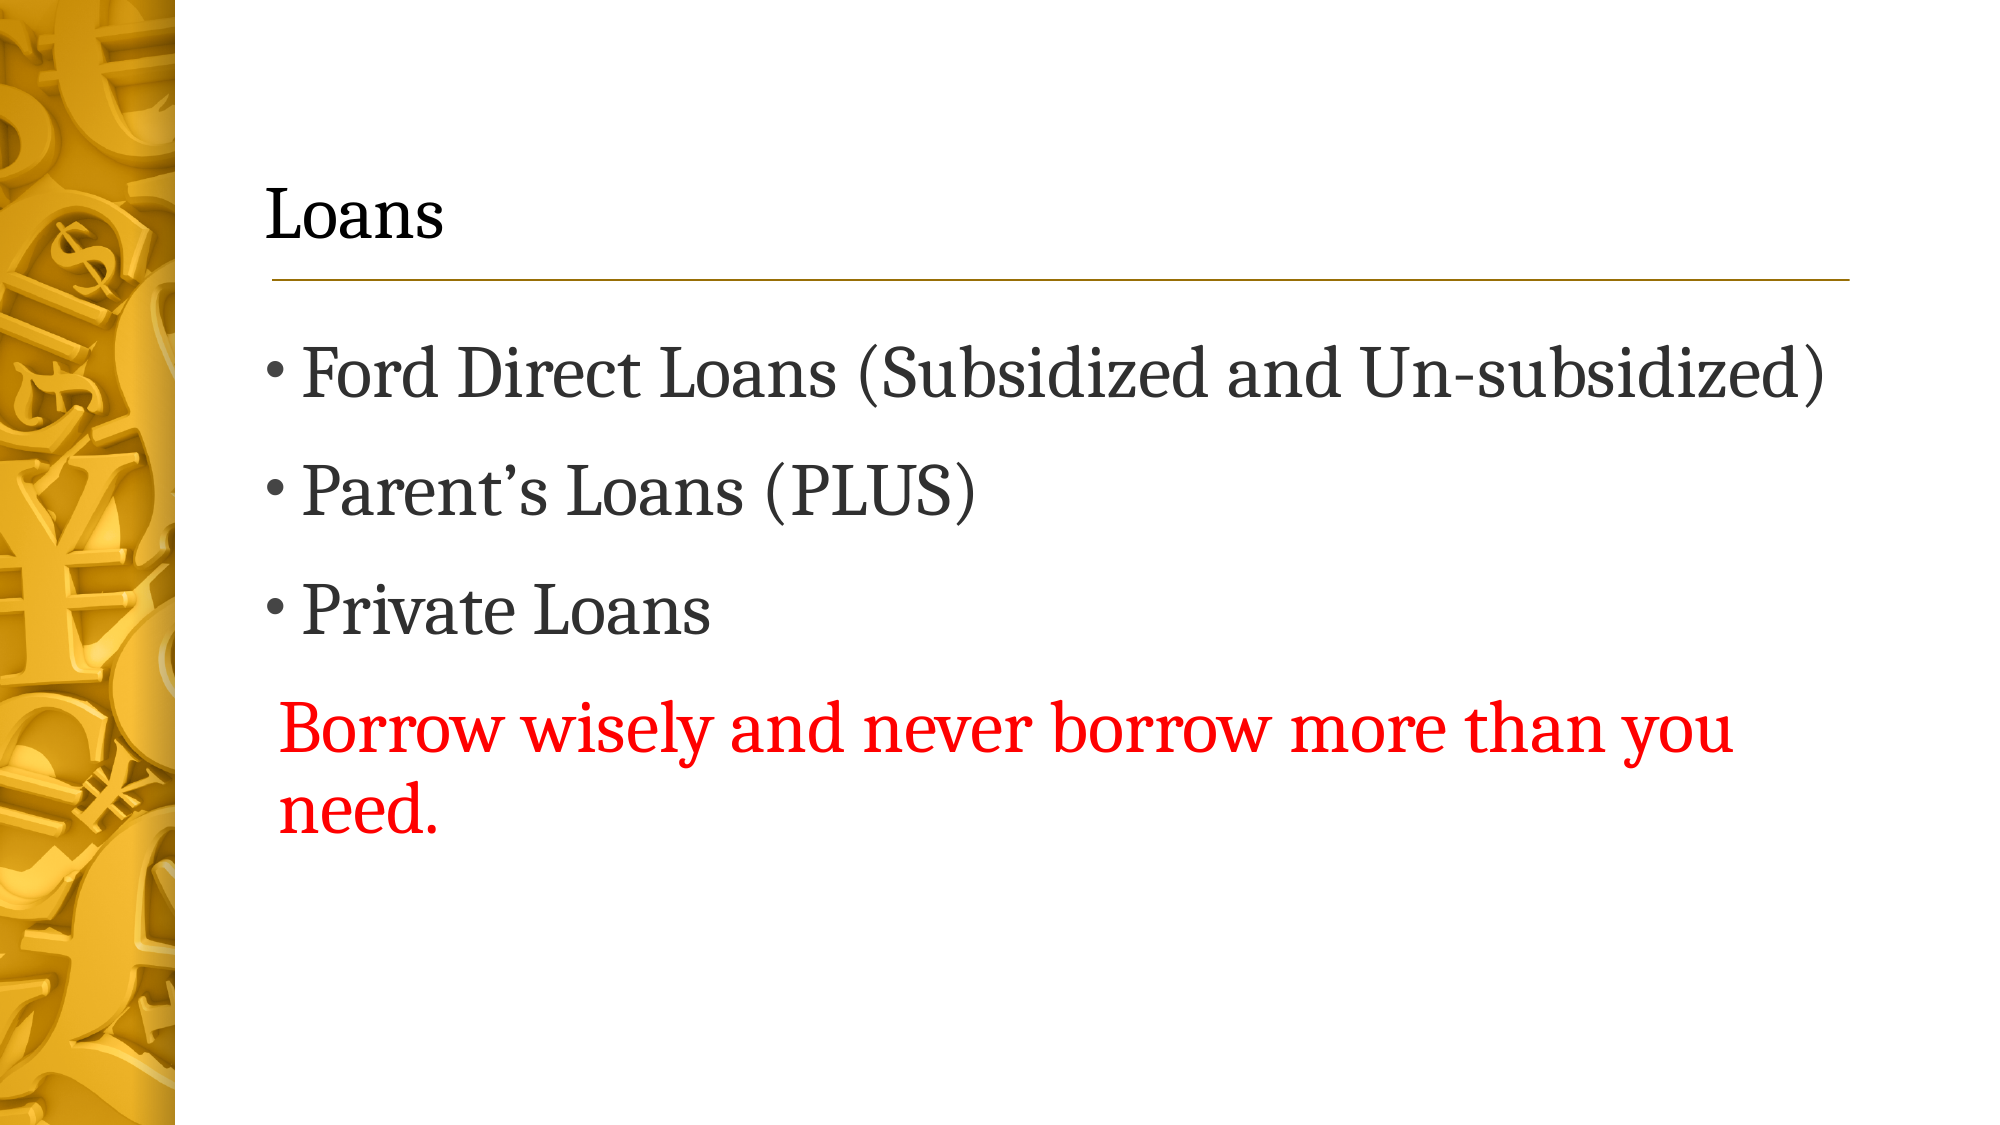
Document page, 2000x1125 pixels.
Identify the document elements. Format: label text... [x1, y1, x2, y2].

list Ford Direct Loans (Subsidized and Un-subsidized) Parent’s Loans (PLUS) Private Loans Borrow wisely and never borrow more than you need. [249, 324, 1863, 1012]
title Loans [249, 62, 1863, 263]
picture [0, 0, 175, 1125]
